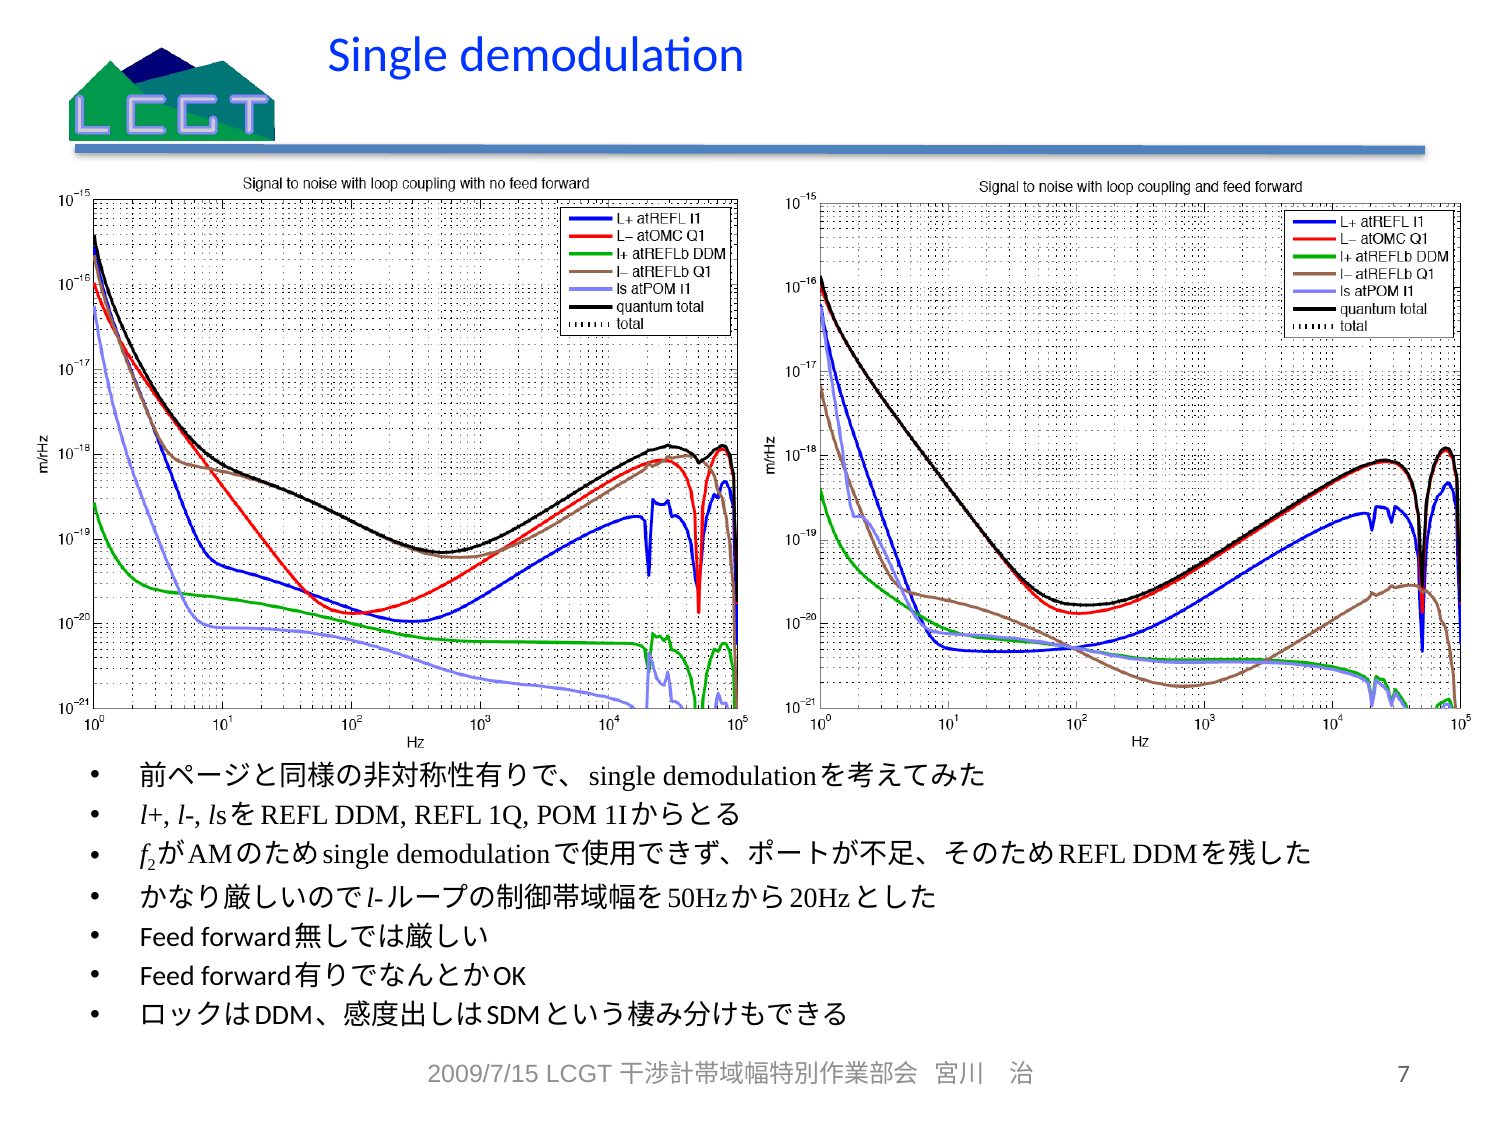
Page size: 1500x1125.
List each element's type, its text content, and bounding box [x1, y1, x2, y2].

picture [762, 179, 1473, 751]
picture [36, 174, 751, 751]
picture [69, 47, 275, 141]
slide_number 7 [1137, 1042, 1425, 1103]
title Single demodulation [312, 24, 1438, 138]
list 前ページと同様の非対称性有りで、single demodulationを考えてみた l+, l-, lsをREFL DDM, REFL 1Q, POM 1Iからとる f2がAMのためsingle demodulationで使用できず、ポートが不足、そのためREFL DDMを残した かなり厳しいのでl-ループの制御帯域幅を50Hzから20Hzとした Feed forward無しでは厳しい Feed forward有りでなんとかOK ロックはDDM、感度出しはSDMという棲み分けもできる [75, 751, 1425, 1043]
footer 2009/7/15 LCGT干渉計帯域幅特別作業部会 宮川 治 [324, 1042, 1137, 1103]
